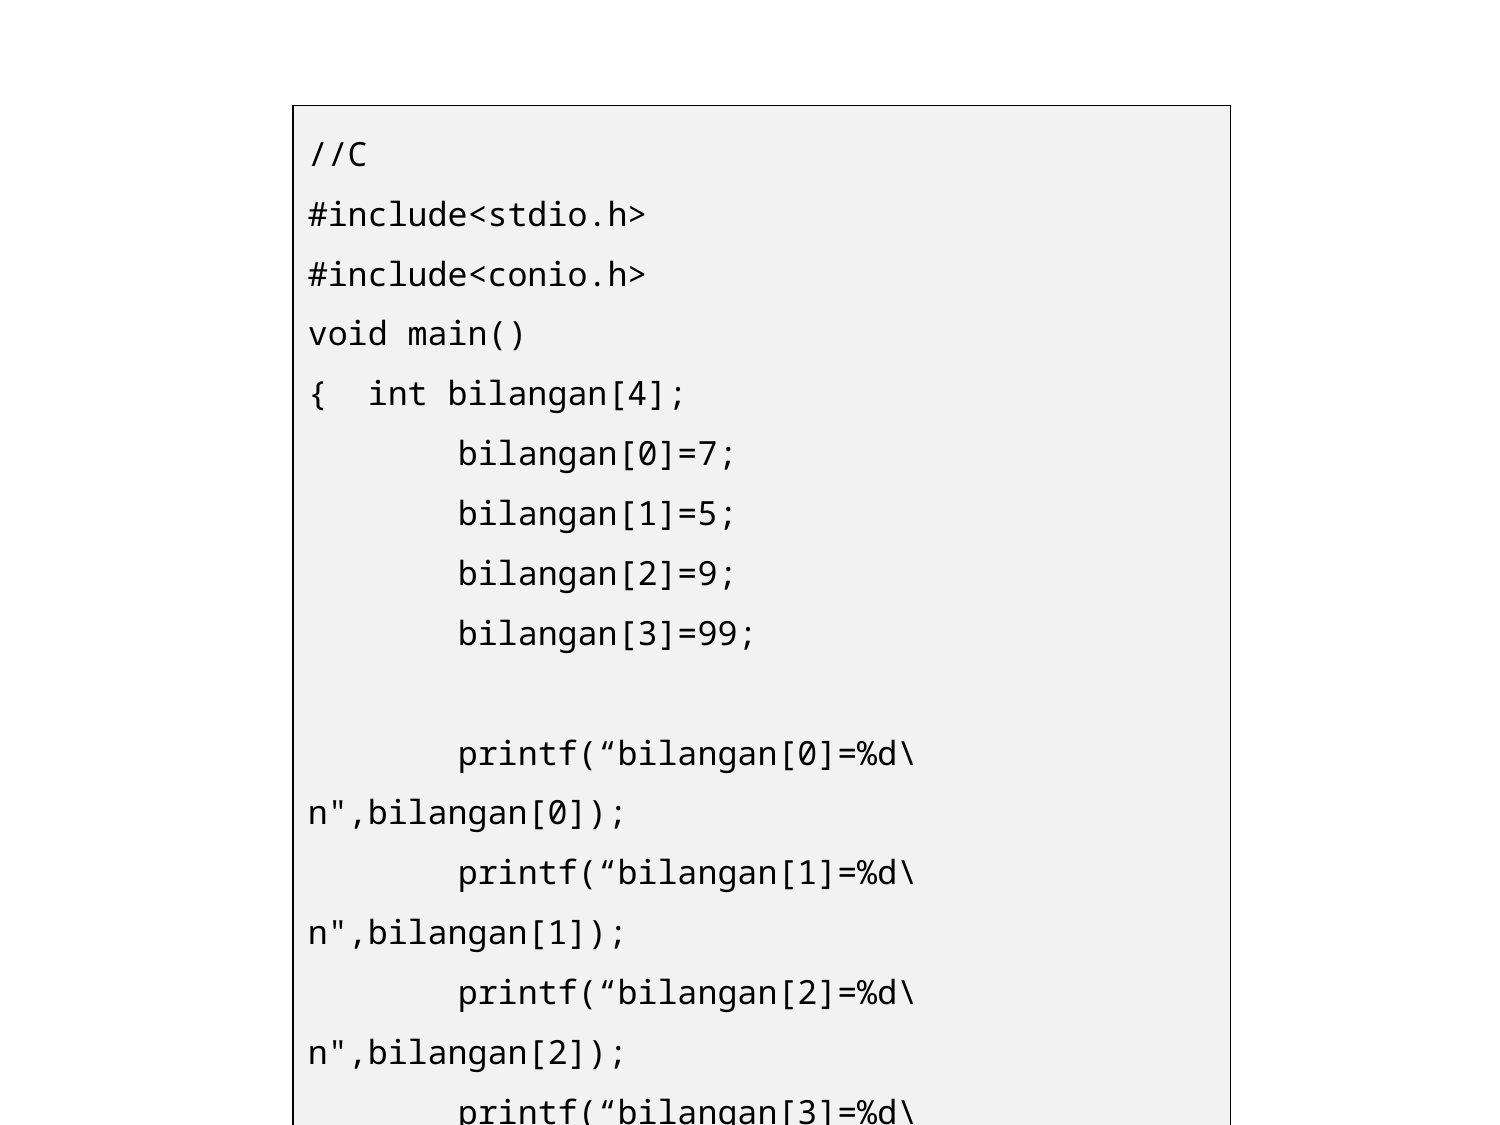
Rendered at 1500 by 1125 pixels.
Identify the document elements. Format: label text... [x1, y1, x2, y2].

text_box //C #include<stdio.h> #include<conio.h> void main() { int bilangan[4]; bilangan[0]=7; bilangan[1]=5; bilangan[2]=9; bilangan[3]=99; printf(“bilangan[0]=%d\n",bilangan[0]); printf(“bilangan[1]=%d\n",bilangan[1]); printf(“bilangan[2]=%d\n",bilangan[2]); printf(“bilangan[3]=%d\n",bilangan[3]); } [292, 105, 1231, 1125]
